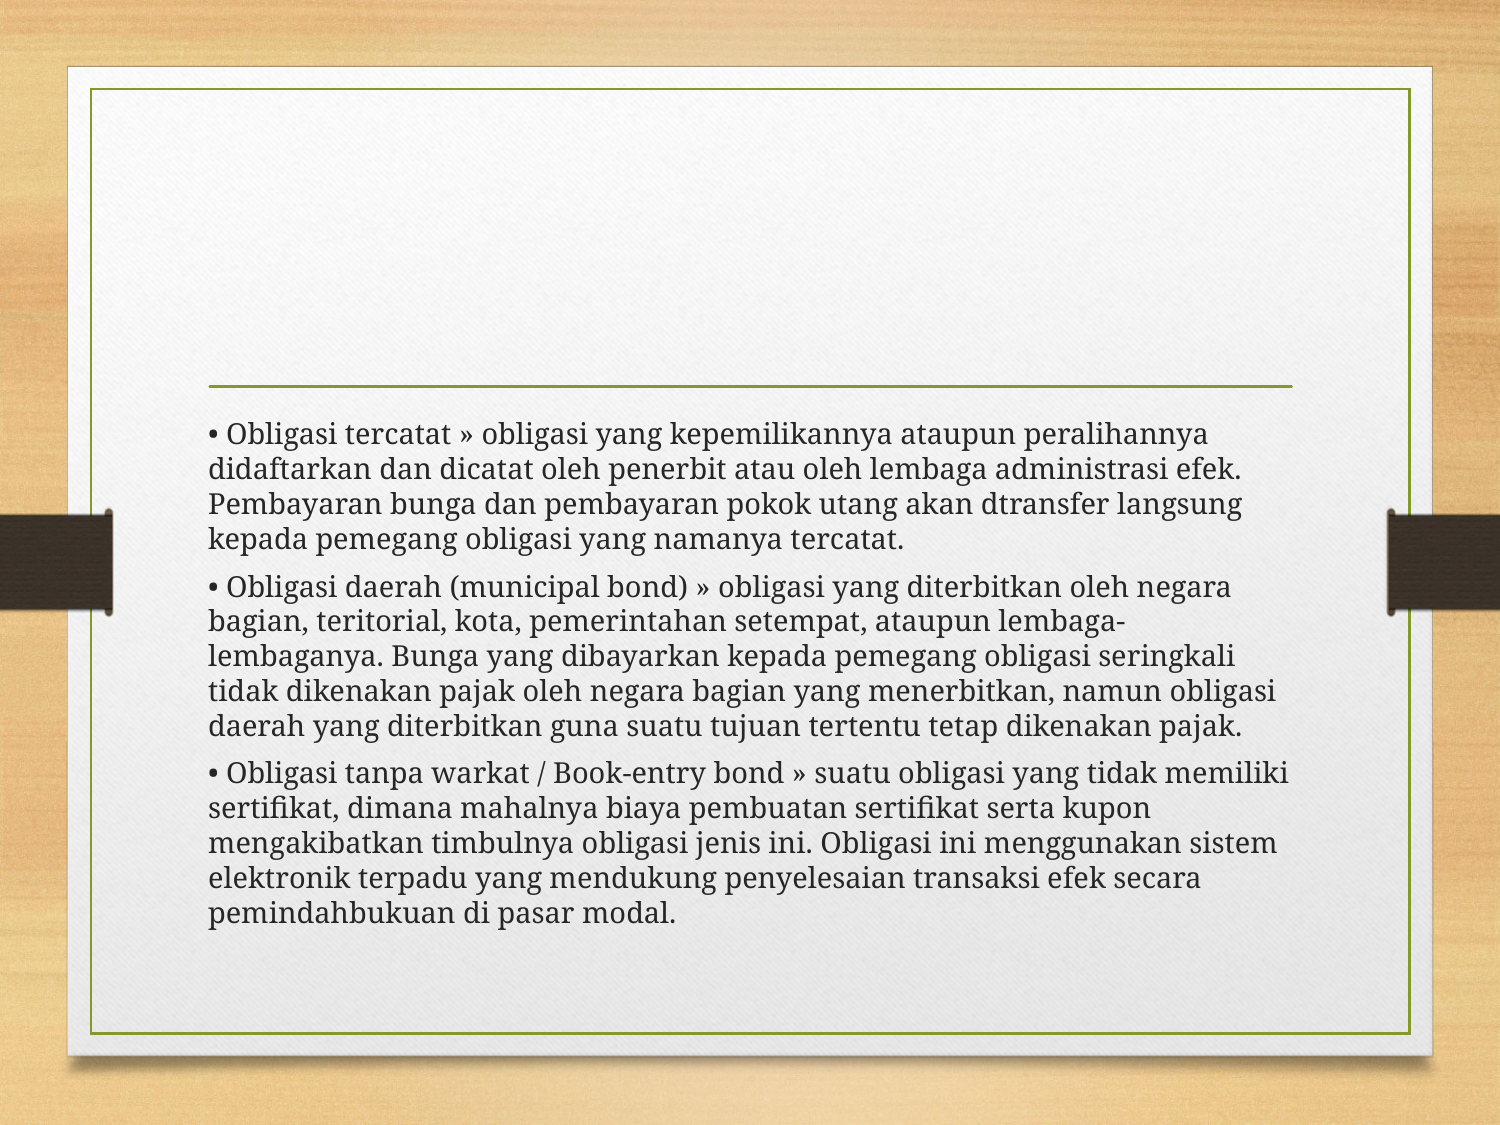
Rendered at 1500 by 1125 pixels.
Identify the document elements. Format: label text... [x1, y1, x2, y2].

list • Obligasi tercatat » obligasi yang kepemilikannya ataupun peralihannya didaftarkan dan dicatat oleh penerbit atau oleh lembaga administrasi efek. Pembayaran bunga dan pembayaran pokok utang akan dtransfer langsung kepada pemegang obligasi yang namanya tercatat. • Obligasi daerah (municipal bond) » obligasi yang diterbitkan oleh negara bagian, teritorial, kota, pemerintahan setempat, ataupun lembaga-lembaganya. Bunga yang dibayarkan kepada pemegang obligasi seringkali tidak dikenakan pajak oleh negara bagian yang menerbitkan, namun obligasi daerah yang diterbitkan guna suatu tujuan tertentu tetap dikenakan pajak. • Obligasi tanpa warkat / Book-entry bond » suatu obligasi yang tidak memiliki sertifikat, dimana mahalnya biaya pembuatan sertifikat serta kupon mengakibatkan timbulnya obligasi jenis ini. Obligasi ini menggunakan sistem elektronik terpadu yang mendukung penyelesaian transaksi efek secara pemindahbukuan di pasar modal. [193, 408, 1309, 974]
picture [0, 0, 1500, 1125]
